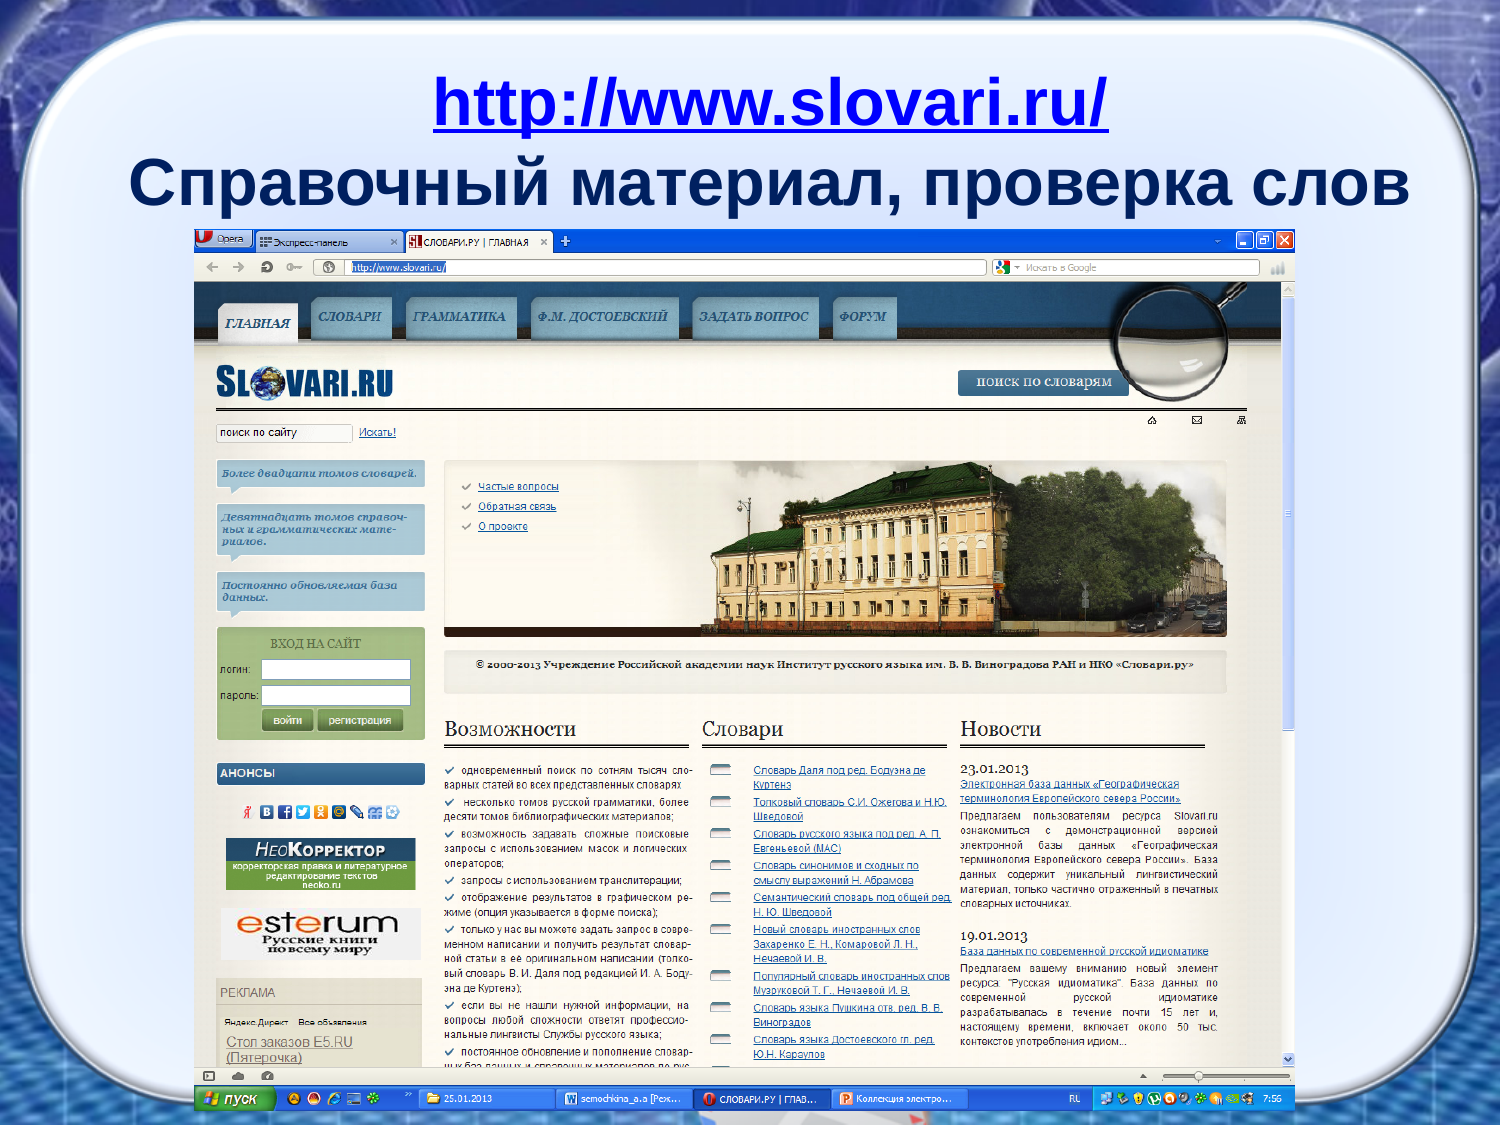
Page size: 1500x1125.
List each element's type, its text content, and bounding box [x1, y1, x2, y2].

title http://www.slovari.ru/ Справочный материал, проверка слов [41, 45, 1500, 233]
picture [0, 0, 1500, 1125]
